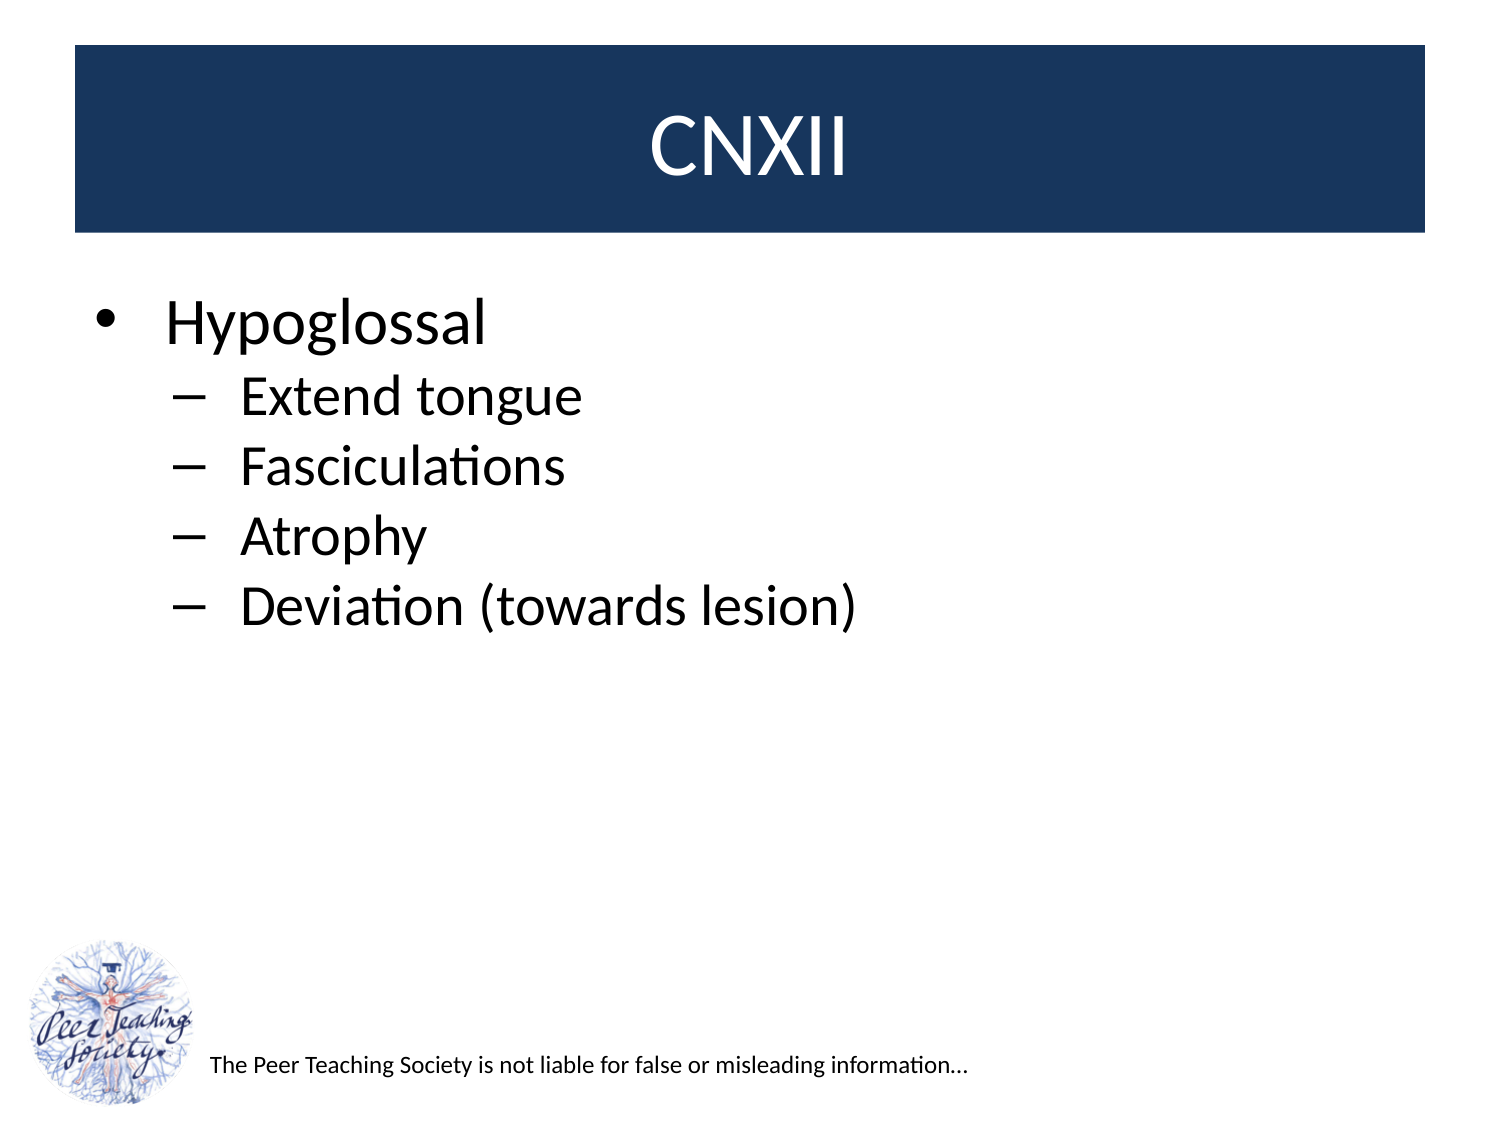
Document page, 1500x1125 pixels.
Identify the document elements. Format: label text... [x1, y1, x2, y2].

picture [26, 938, 195, 1107]
list Hypoglossal Extend tongue Fasciculations Atrophy Deviation (towards lesion) [75, 262, 1425, 1005]
title CNXII [75, 45, 1425, 233]
